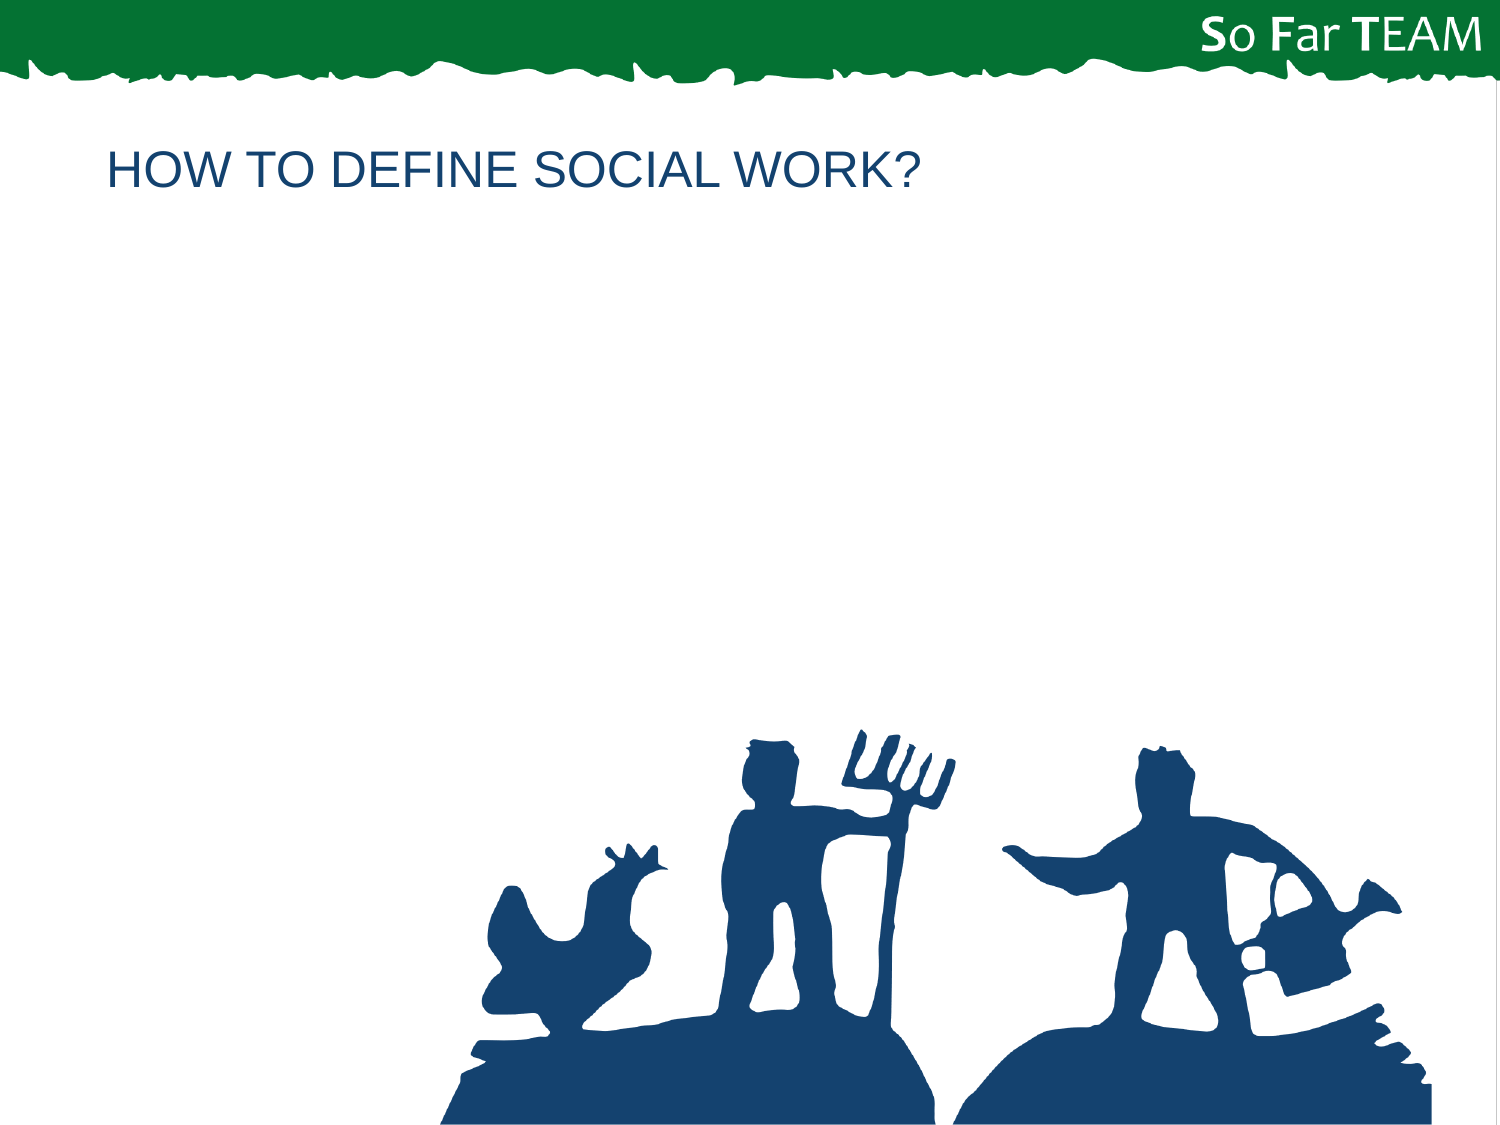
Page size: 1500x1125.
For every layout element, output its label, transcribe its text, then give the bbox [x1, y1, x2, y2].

picture [0, 0, 1500, 1125]
list How to define social work? [0, 132, 1241, 704]
